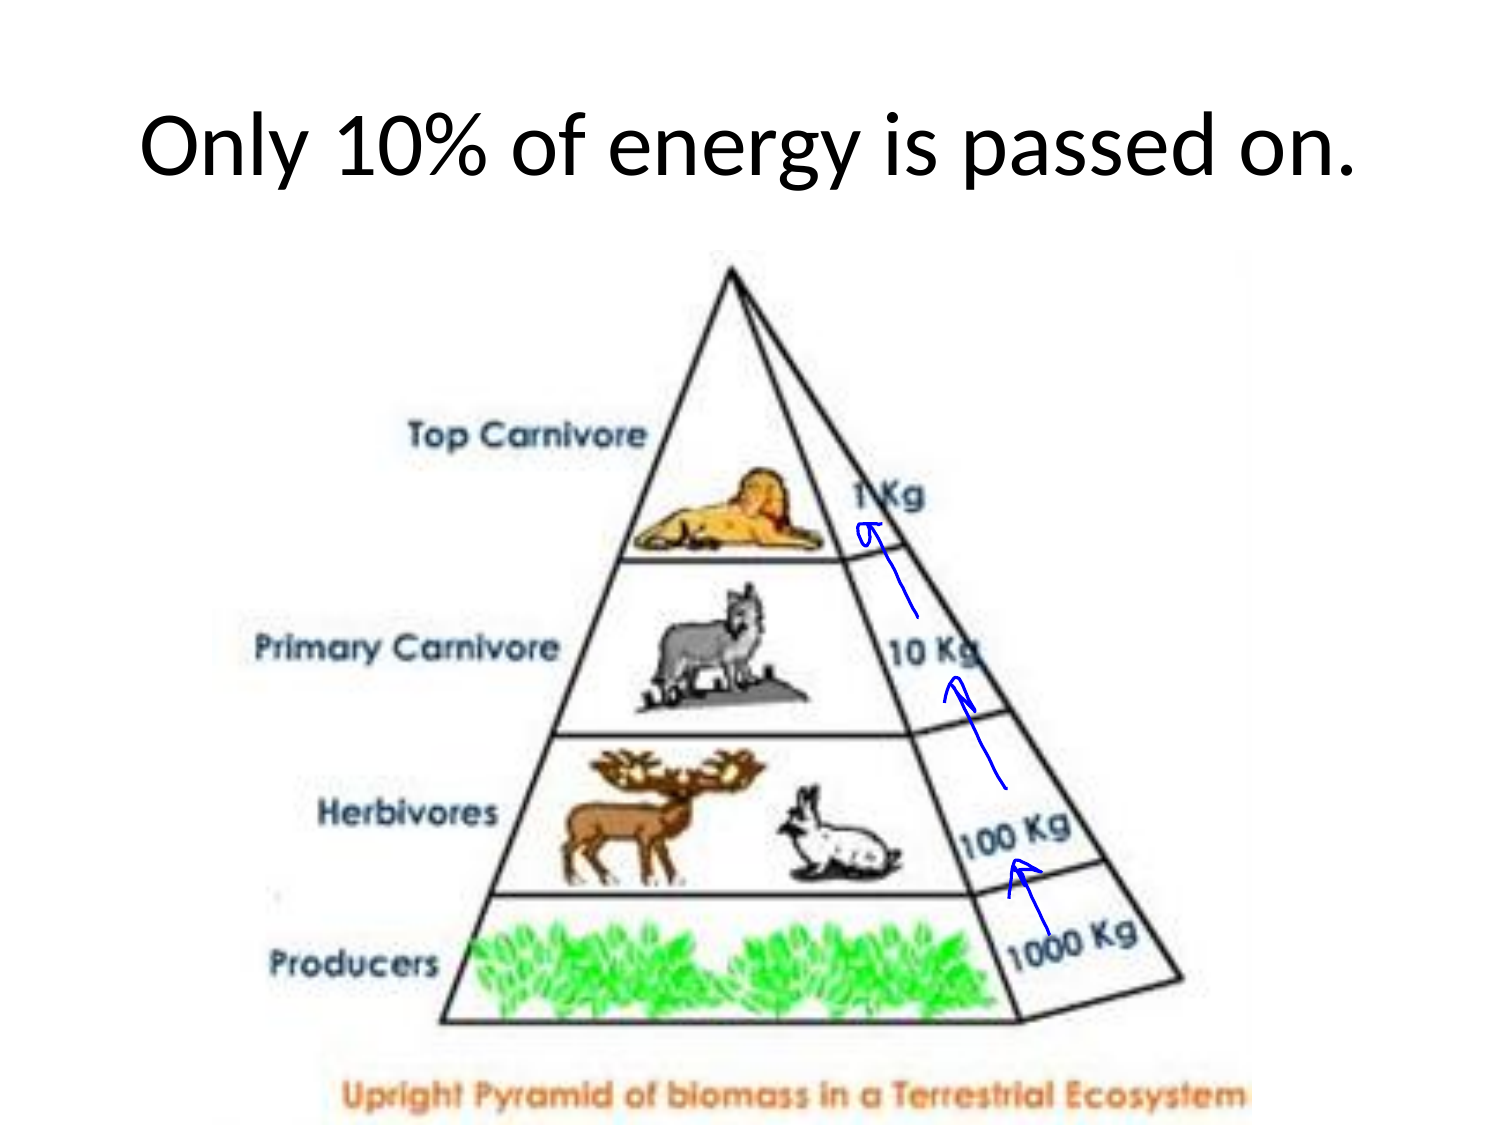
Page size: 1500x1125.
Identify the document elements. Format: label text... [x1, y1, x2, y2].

picture [212, 250, 1252, 1125]
title Only 10% of energy is passed on. [75, 45, 1425, 233]
